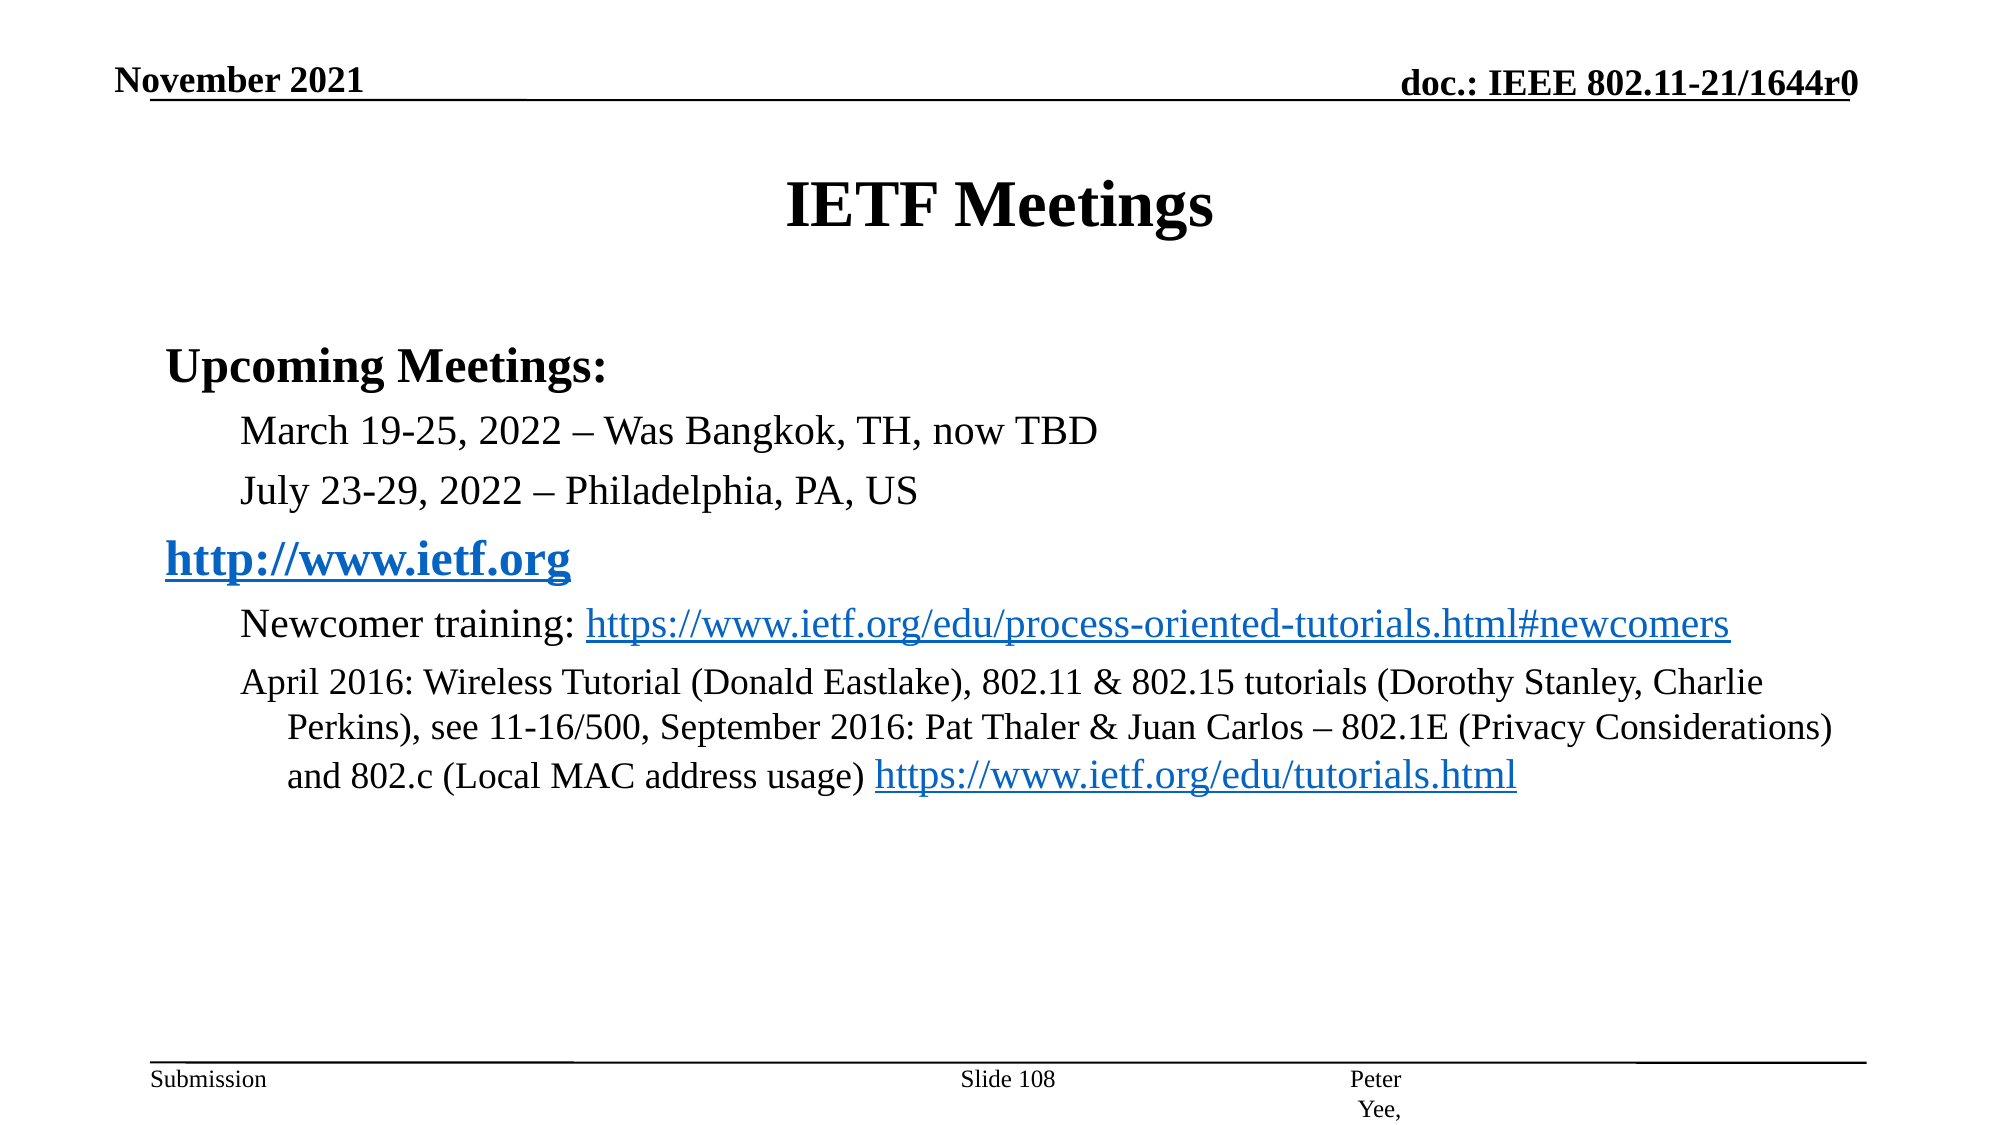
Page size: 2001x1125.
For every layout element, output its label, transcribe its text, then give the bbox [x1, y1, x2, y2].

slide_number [114, 0, 426, 101]
title IETF Meetings [149, 112, 1850, 288]
footer Peter Yee, AKAYLA [1324, 1061, 1402, 1125]
list Upcoming Meetings: March 19-25, 2022 – Was Bangkok, TH, now TBD July 23-29, 2022 – Philadelphia, PA, US http://www.ietf.org Newcomer training: https://www.ietf.org/edu/process-oriented-tutorials.html#newcomers April 2016: Wireless Tutorial (Donald Eastlake), 802.11 & 802.15 tutorials (Dorothy Stanley, Charlie Perkins), see 11-16/500, September 2016: Pat Thaler & Juan Carlos – 802.1E (Privacy Considerations) and 802.c (Local MAC address usage) https://www.ietf.org/edu/tutorials.html [149, 324, 1850, 1000]
slide_number Slide 108 [950, 1061, 1067, 1123]
